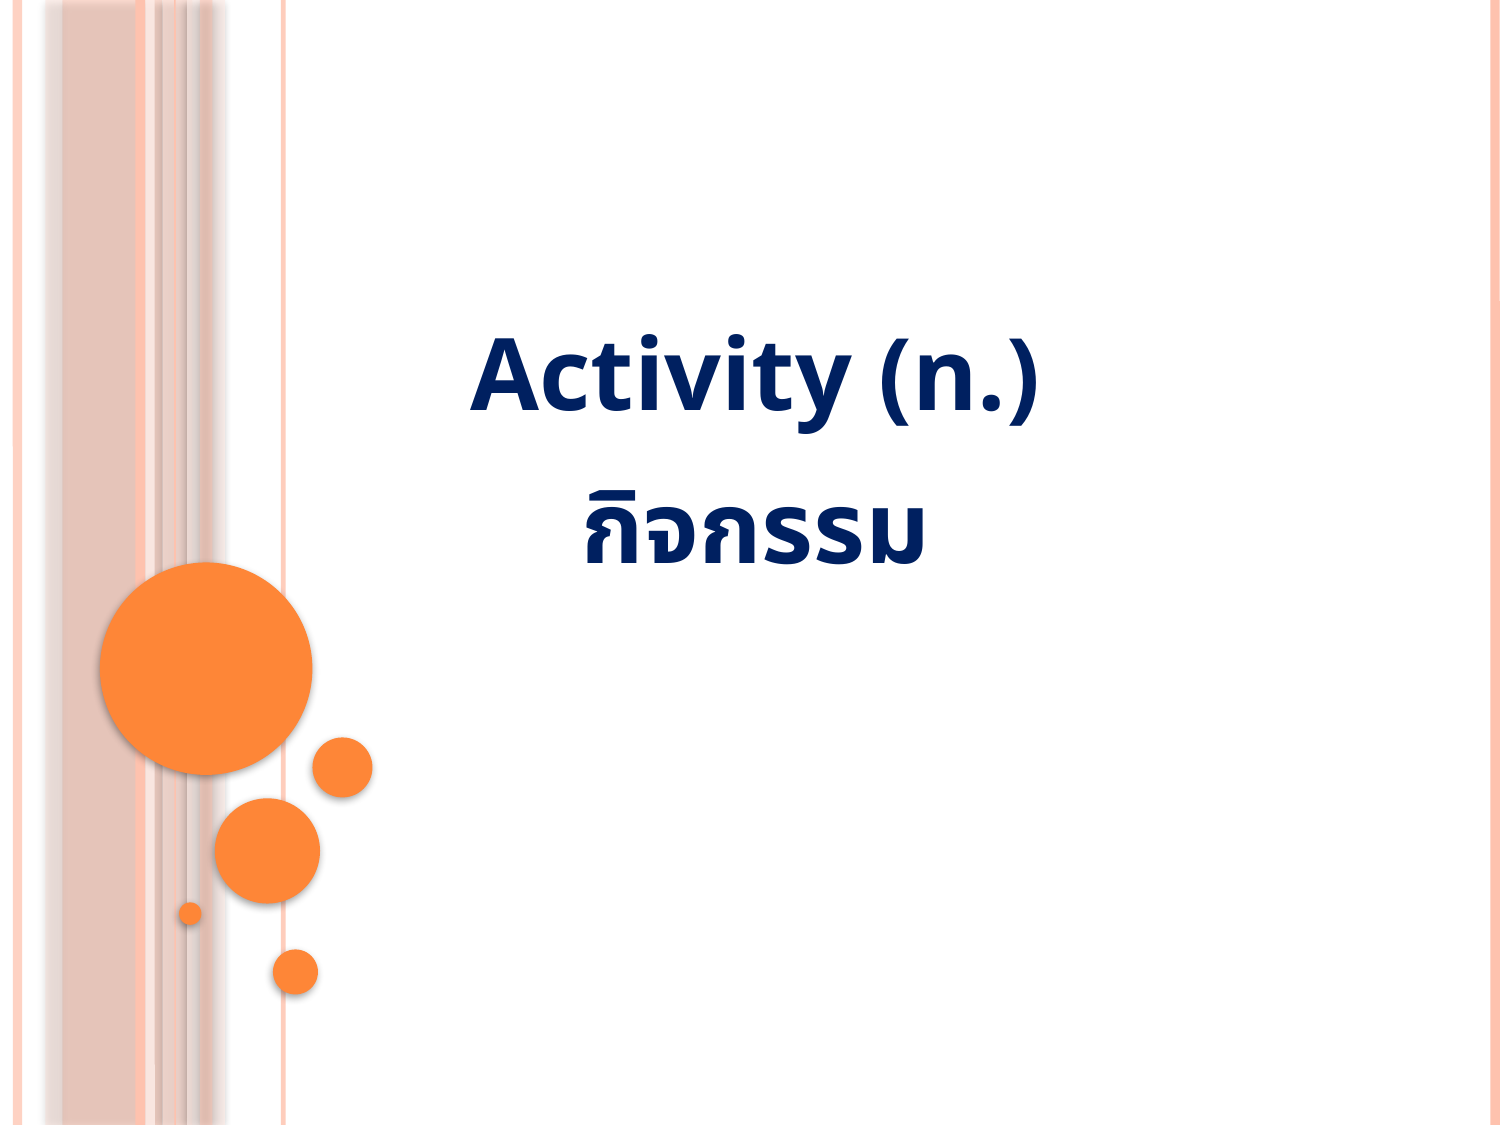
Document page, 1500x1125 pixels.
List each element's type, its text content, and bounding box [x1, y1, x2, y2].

subtitle Activity (n.) [147, 302, 1365, 421]
text_box กิจกรรม [147, 456, 1365, 575]
